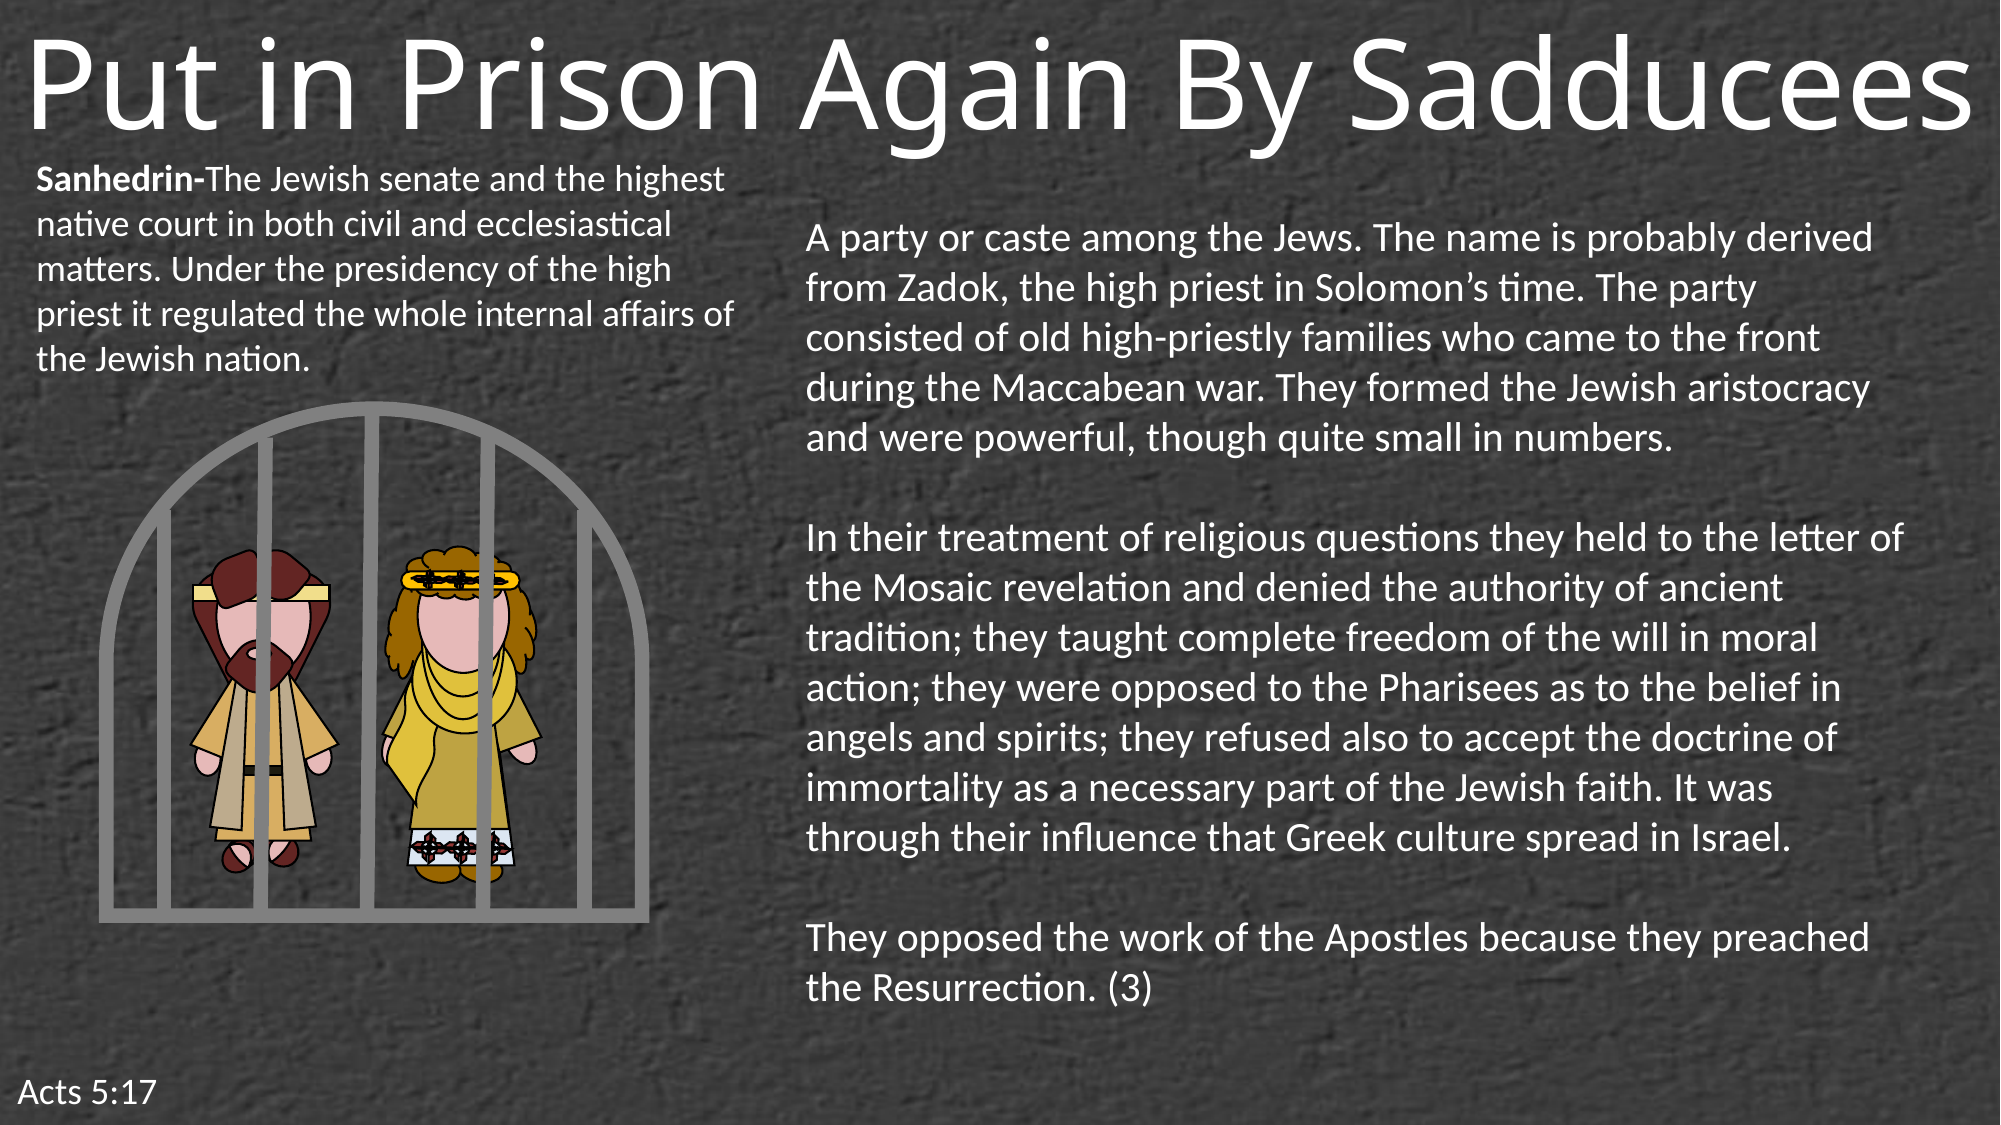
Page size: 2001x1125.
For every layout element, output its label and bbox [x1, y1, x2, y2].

picture [0, 0, 2000, 1125]
text_box [106, 408, 643, 918]
